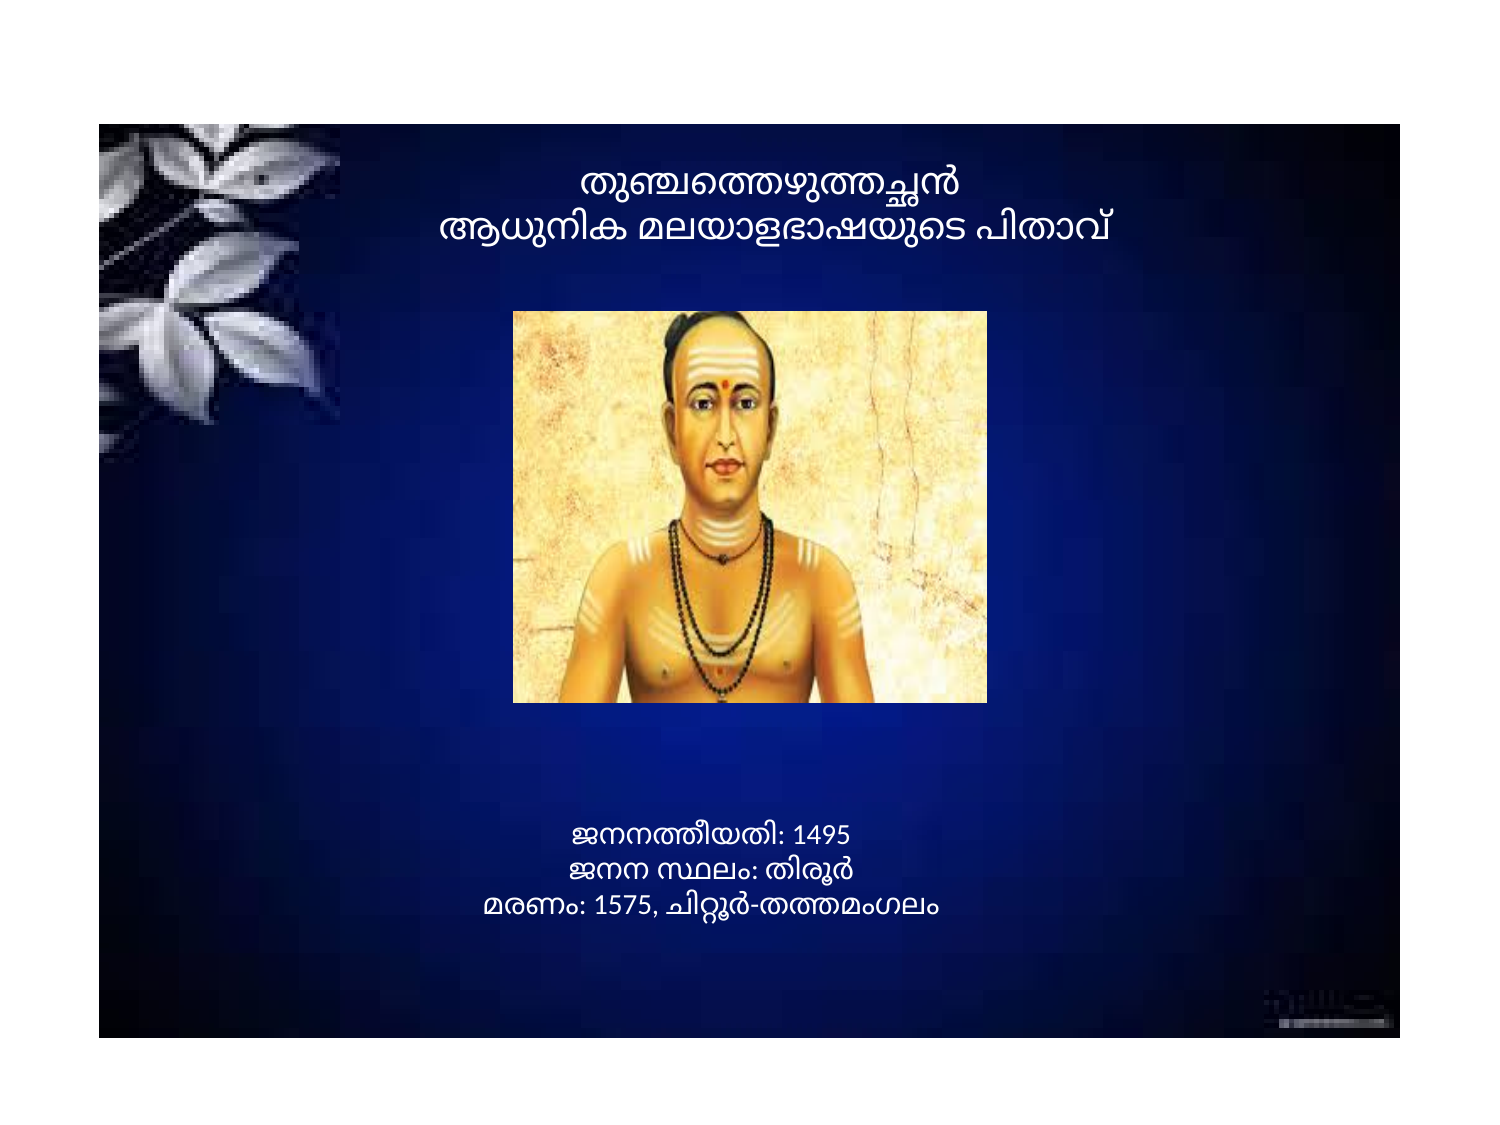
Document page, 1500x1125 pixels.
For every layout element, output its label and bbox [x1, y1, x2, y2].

list [99, 124, 1401, 1038]
picture [513, 311, 987, 704]
